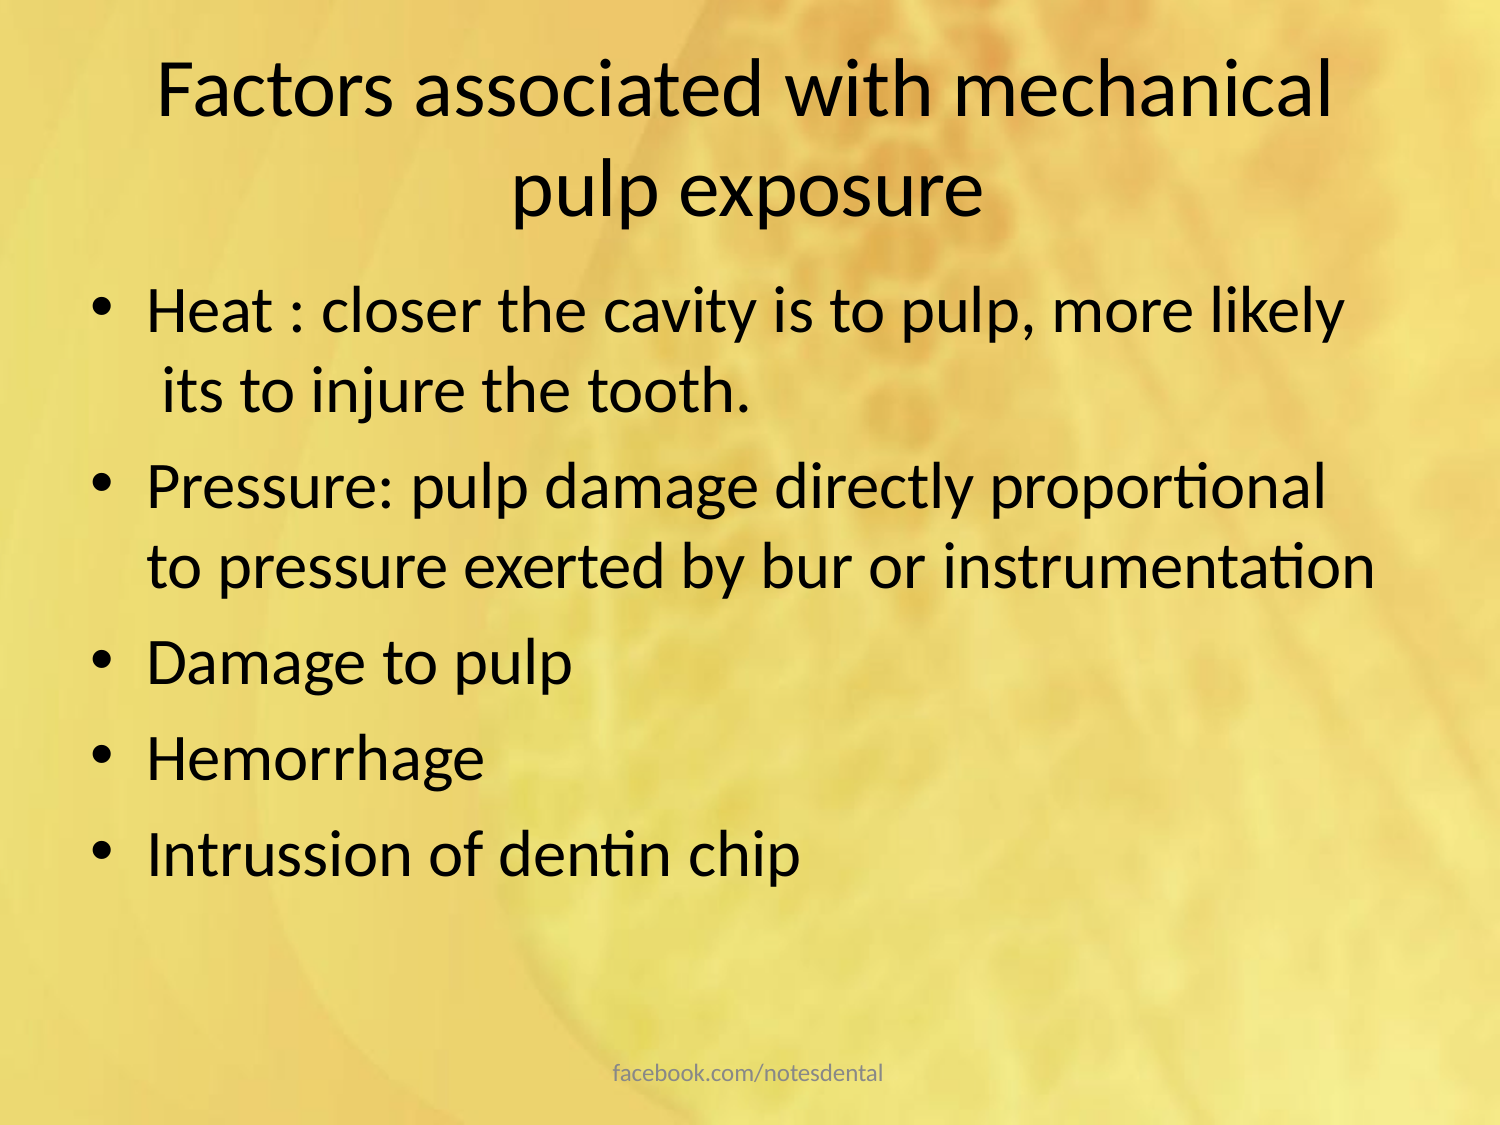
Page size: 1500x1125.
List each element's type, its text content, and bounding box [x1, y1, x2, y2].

footer facebook.com/notesdental [610, 1060, 890, 1125]
title Factors associated with mechanical pulp exposure [154, 31, 1500, 234]
picture [0, 0, 1500, 1125]
text_box Heat : closer the cavity is to pulp, more likely its to injure the tooth. Pressure: pulp damage directly proportional to pressure exerted by bur or instrumentation Damage to pulp Hemorrhage Intrussion of dentin chip [87, 263, 1389, 890]
